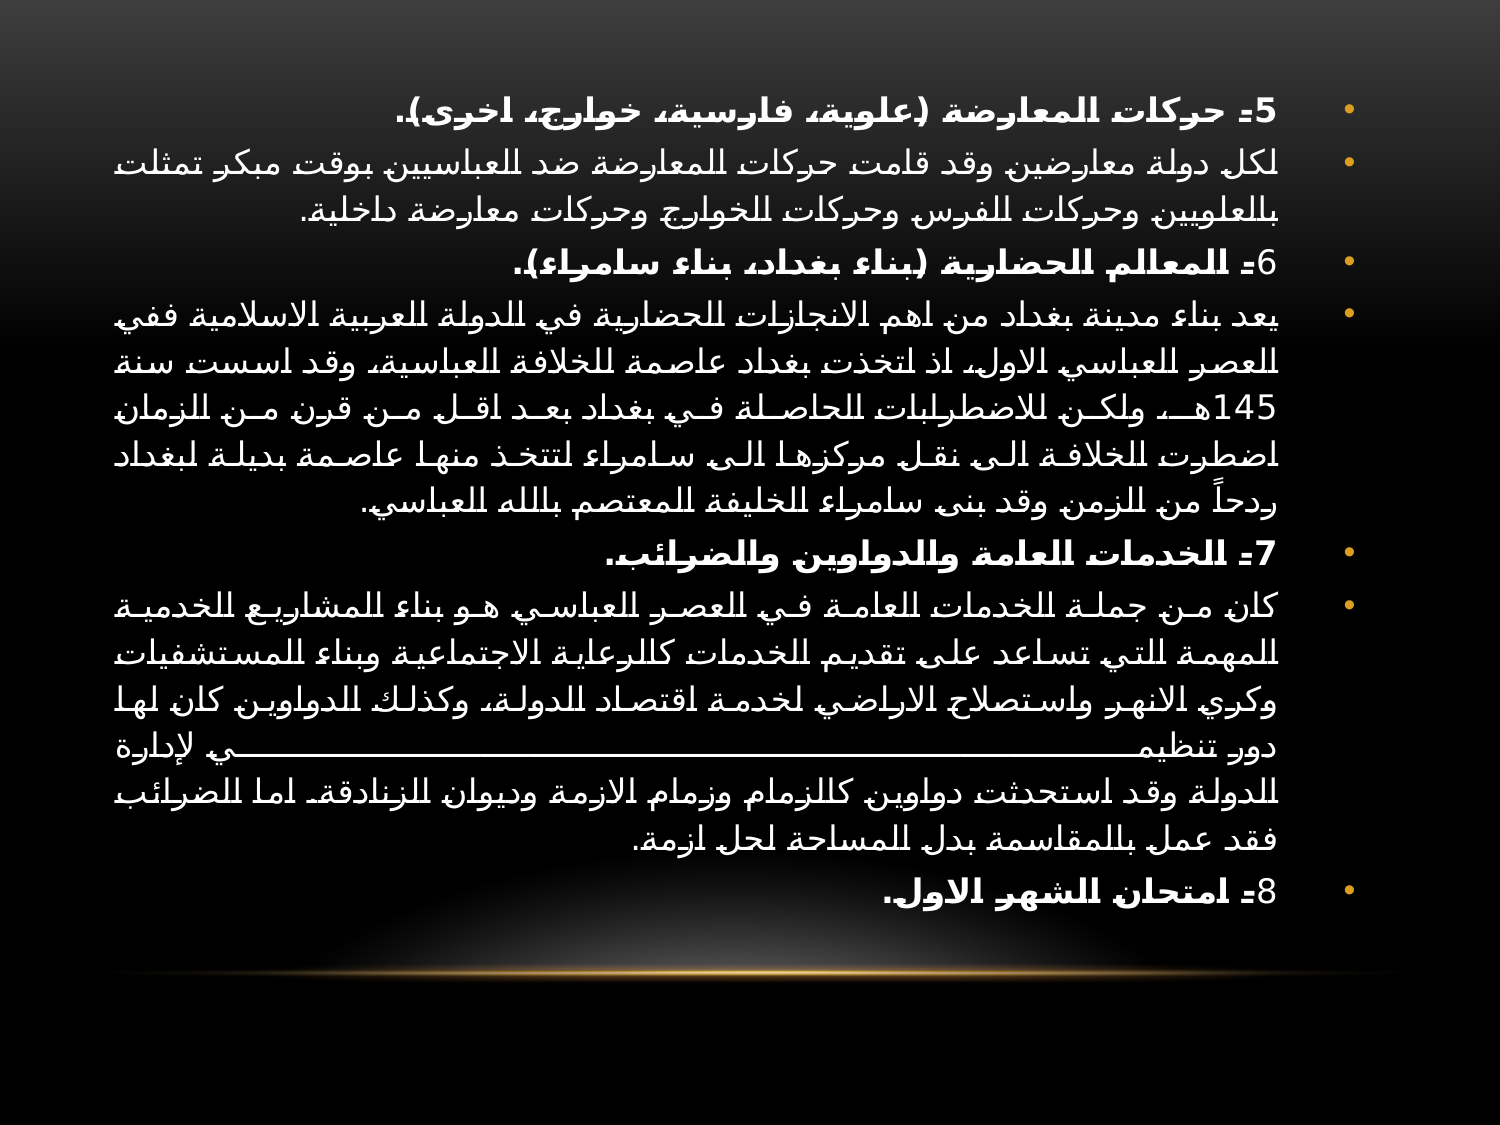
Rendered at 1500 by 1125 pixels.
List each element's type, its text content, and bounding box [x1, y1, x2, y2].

picture [0, 0, 1500, 1125]
list 5- حركات المعارضة (علوية، فارسية، خوارج، اخرى). لكل دولة معارضين وقد قامت حركات المعارضة ضد العباسيين بوقت مبكر تمثلت بالعلويين وحركات الفرس وحركات الخوارج وحركات معارضة داخلية. 6- المعالم الحضارية (بناء بغداد، بناء سامراء). يعد بناء مدينة بغداد من اهم الانجازات الحضارية في الدولة العربية الاسلامية ففي العصر العباسي الاول، اذ اتخذت بغداد عاصمة للخلافة العباسية، وقد اسست سنة 145هـ، ولكن للاضطرابات الحاصلة في بغداد بعد اقل من قرن من الزمان اضطرت الخلافة الى نقل مركزها الى سامراء لتتخذ منها عاصمة بديلة لبغداد ردحاً من الزمن وقد بنى سامراء الخليفة المعتصم بالله العباسي. 7- الخدمات العامة والدواوين والضرائب. كان من جملة الخدمات العامة في العصر العباسي هو بناء المشاريع الخدمية المهمة التي تساعد على تقديم الخدمات كالرعاية الاجتماعية وبناء المستشفيات وكري الانهر واستصلاح الاراضي لخدمة اقتصاد الدولة، وكذلك الدواوين كان لها دور تنظيمي لإدارة الدولة وقد استحدثت دواوين كالزمام وزمام الازمة وديوان الزنادقة. اما الضرائب فقد عمل بالمقاسمة بدل المساحة لحل ازمة. 8- امتحان الشهر الاول. [99, 75, 1363, 938]
